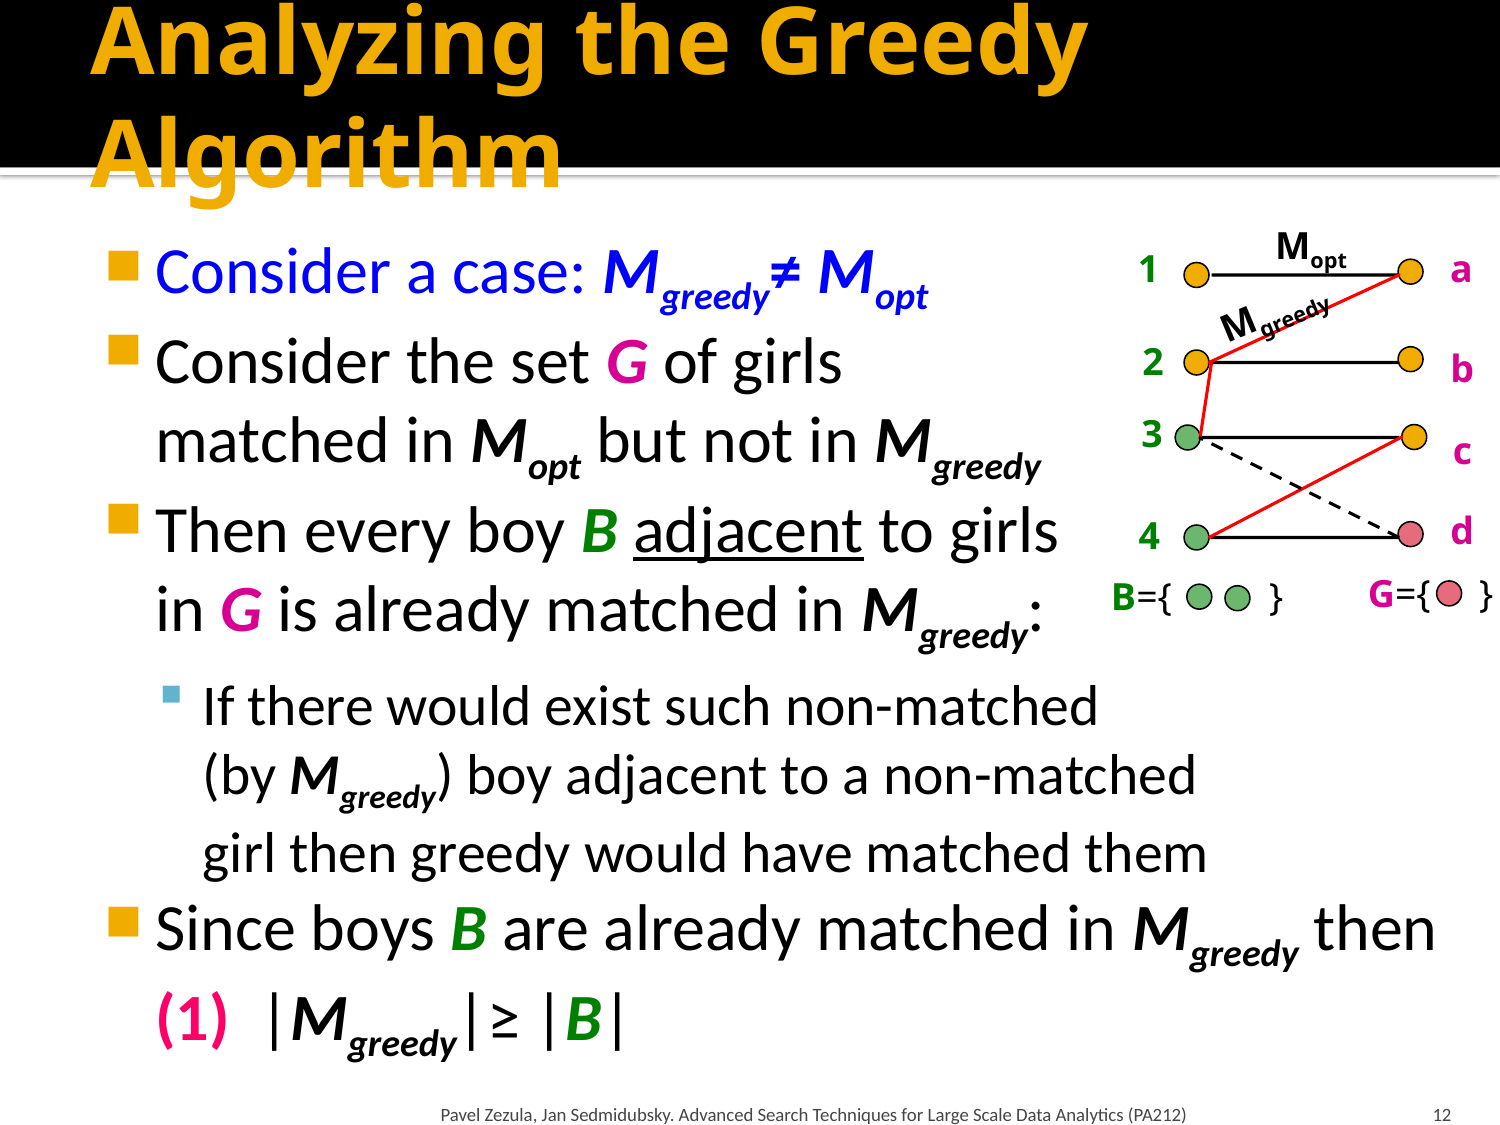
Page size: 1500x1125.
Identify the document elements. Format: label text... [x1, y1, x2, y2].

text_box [1111, 214, 1500, 627]
title Analyzing the Greedy Algorithm [75, 12, 1425, 175]
slide_number 12 [1345, 1080, 1467, 1125]
footer Pavel Zezula, Jan Sedmidubsky. Advanced Search Techniques for Large Scale Data Analytics (PA212) [433, 1080, 1337, 1125]
list Consider a case: Mgreedy≠ Mopt Consider the set G of girls matched in Mopt but not in Mgreedy Then every boy B adjacent to girls in G is already matched in Mgreedy: If there would exist such non-matched (by Mgreedy) boy adjacent to a non-matched girl then greedy would have matched them Since boys B are already matched in Mgreedy then (1) |Mgreedy|≥ |B| [75, 212, 1500, 1075]
